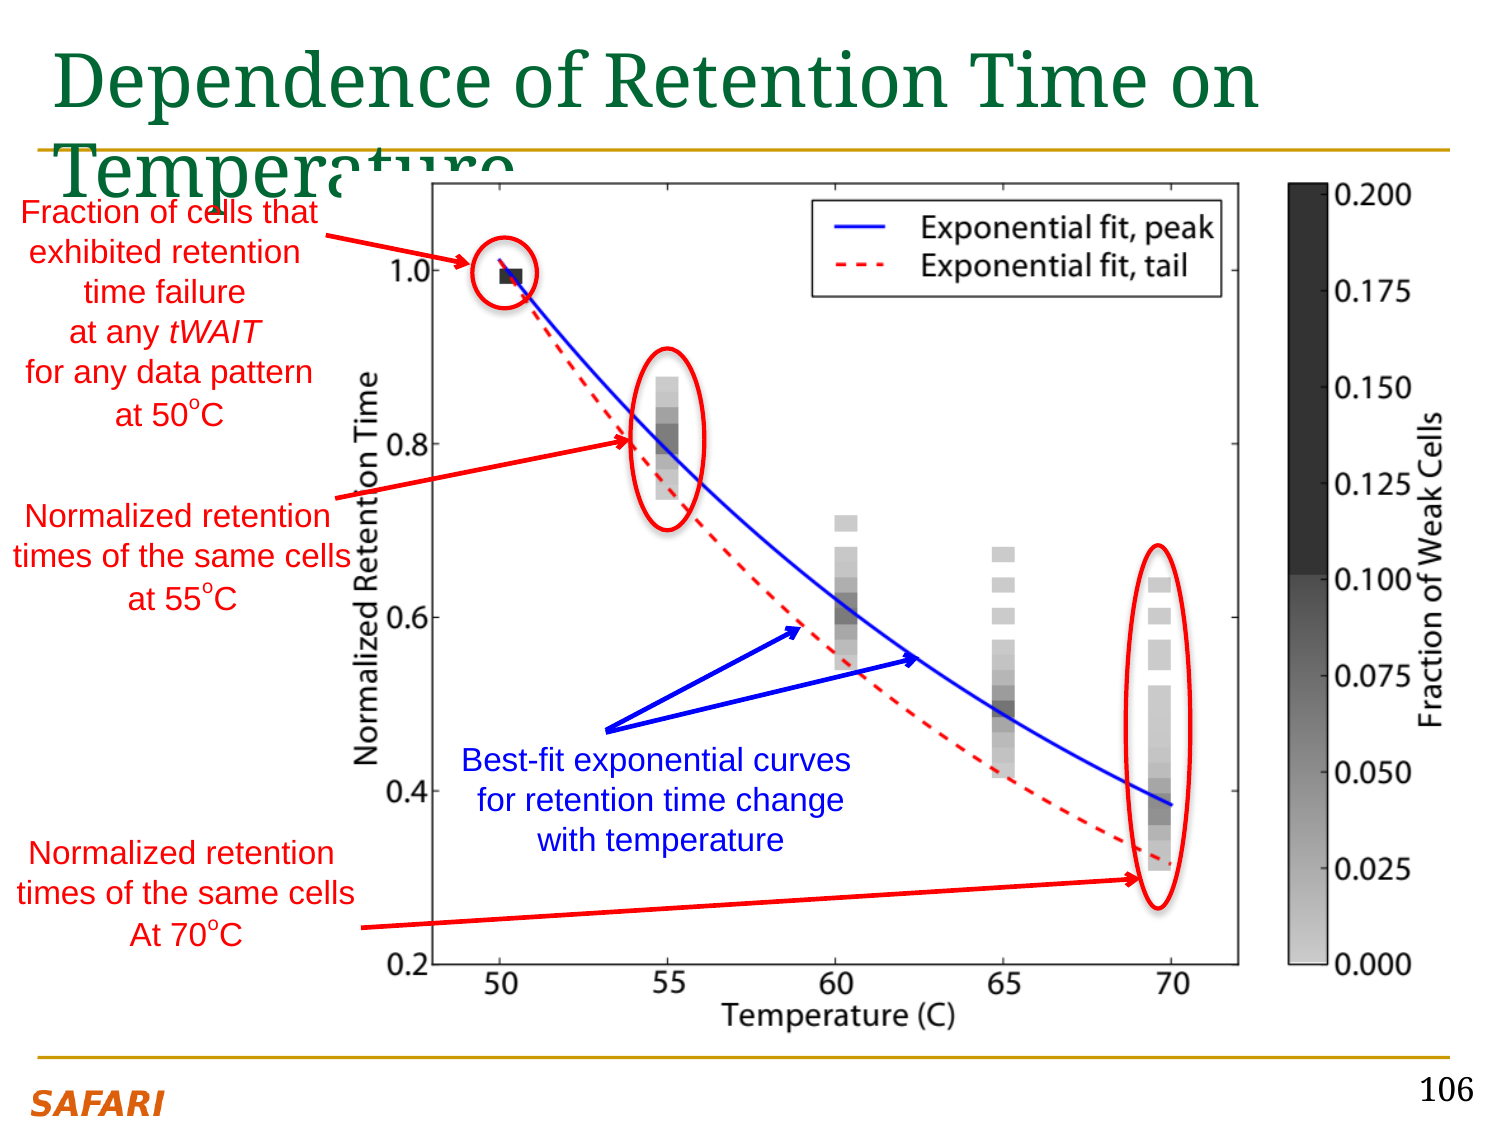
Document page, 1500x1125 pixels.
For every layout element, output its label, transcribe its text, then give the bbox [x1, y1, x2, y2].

text_box Normalized retention times of the same cells at 55oC [0, 486, 336, 625]
picture [341, 171, 1452, 1042]
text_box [334, 439, 631, 499]
picture [29, 1083, 169, 1124]
text_box Fraction of cells that exhibited retention time failure at any tWAIT for any data pattern at 50oC [5, 183, 334, 440]
title Dependence of Retention Time on Temperature [37, 24, 1500, 170]
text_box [325, 234, 471, 265]
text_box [605, 626, 802, 656]
text_box Normalized retention times of the same cells At 70oC [1, 823, 336, 961]
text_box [605, 656, 920, 733]
slide_number 106 [1139, 1045, 1490, 1121]
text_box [360, 878, 1141, 929]
